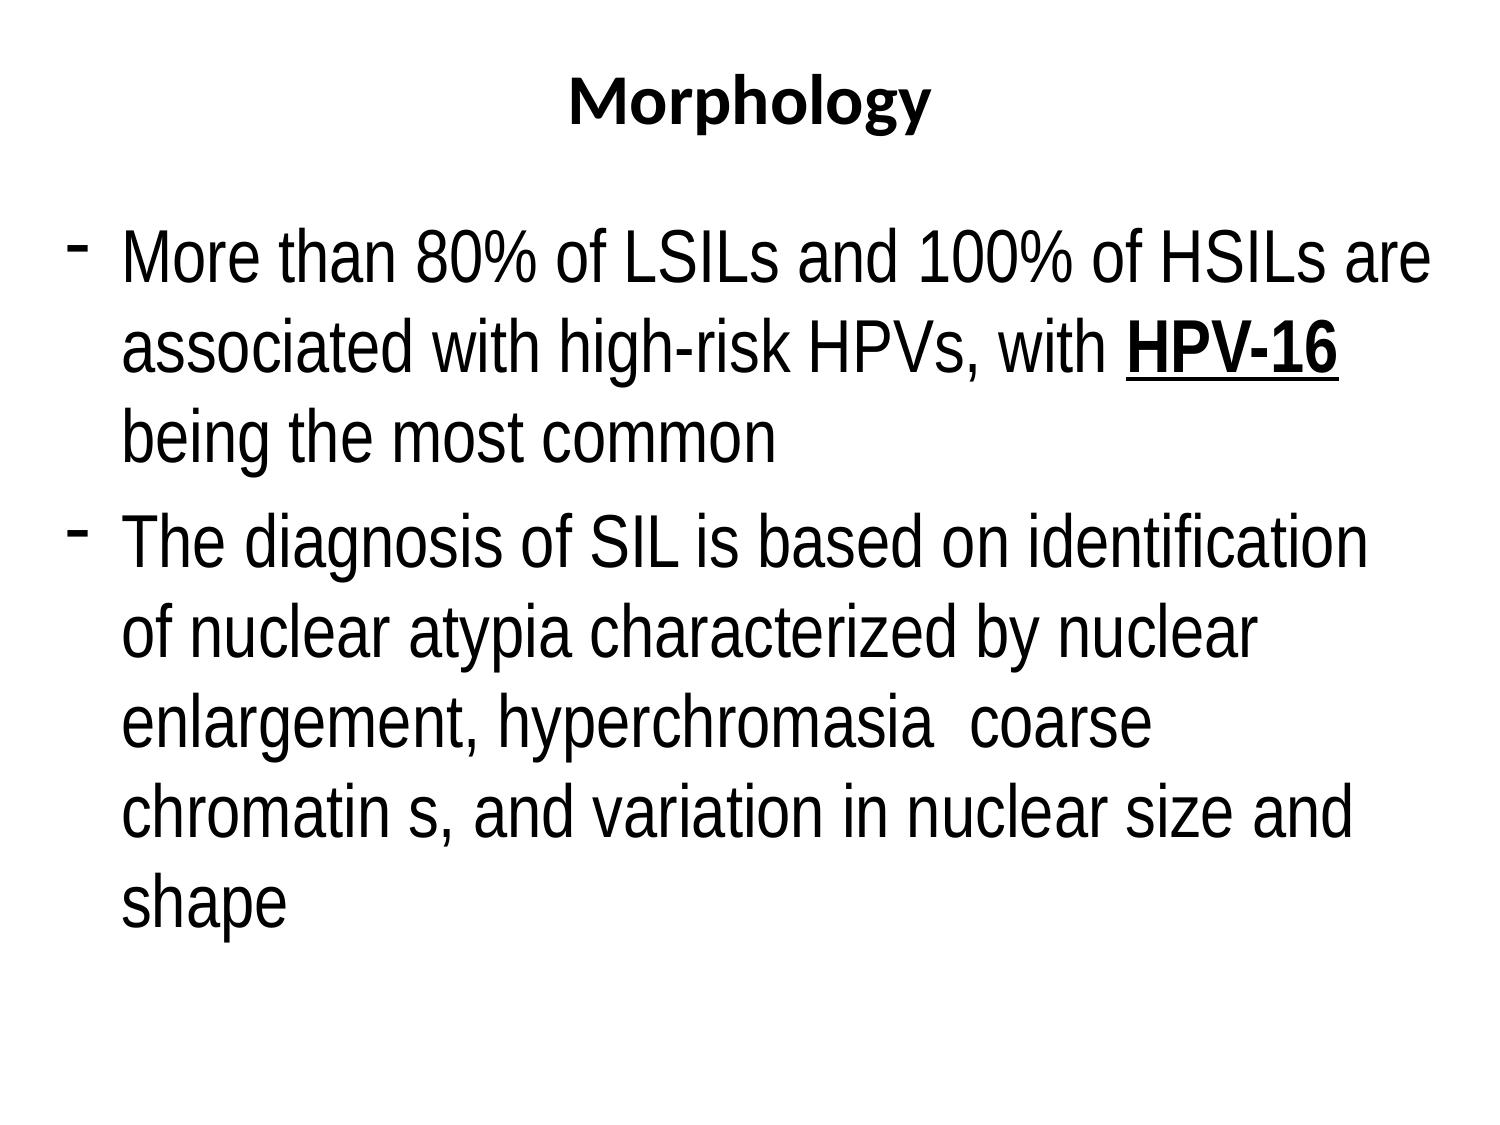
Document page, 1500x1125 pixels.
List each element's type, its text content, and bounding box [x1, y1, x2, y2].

title Morphology [75, 45, 1425, 200]
list More than 80% of LSILs and 100% of HSILs are associated with high-risk HPVs, with HPV-16 being the most common The diagnosis of SIL is based on identification of nuclear atypia characterized by nuclear enlargement, hyperchromasia coarse chromatin s, and variation in nuclear size and shape [50, 200, 1450, 1125]
